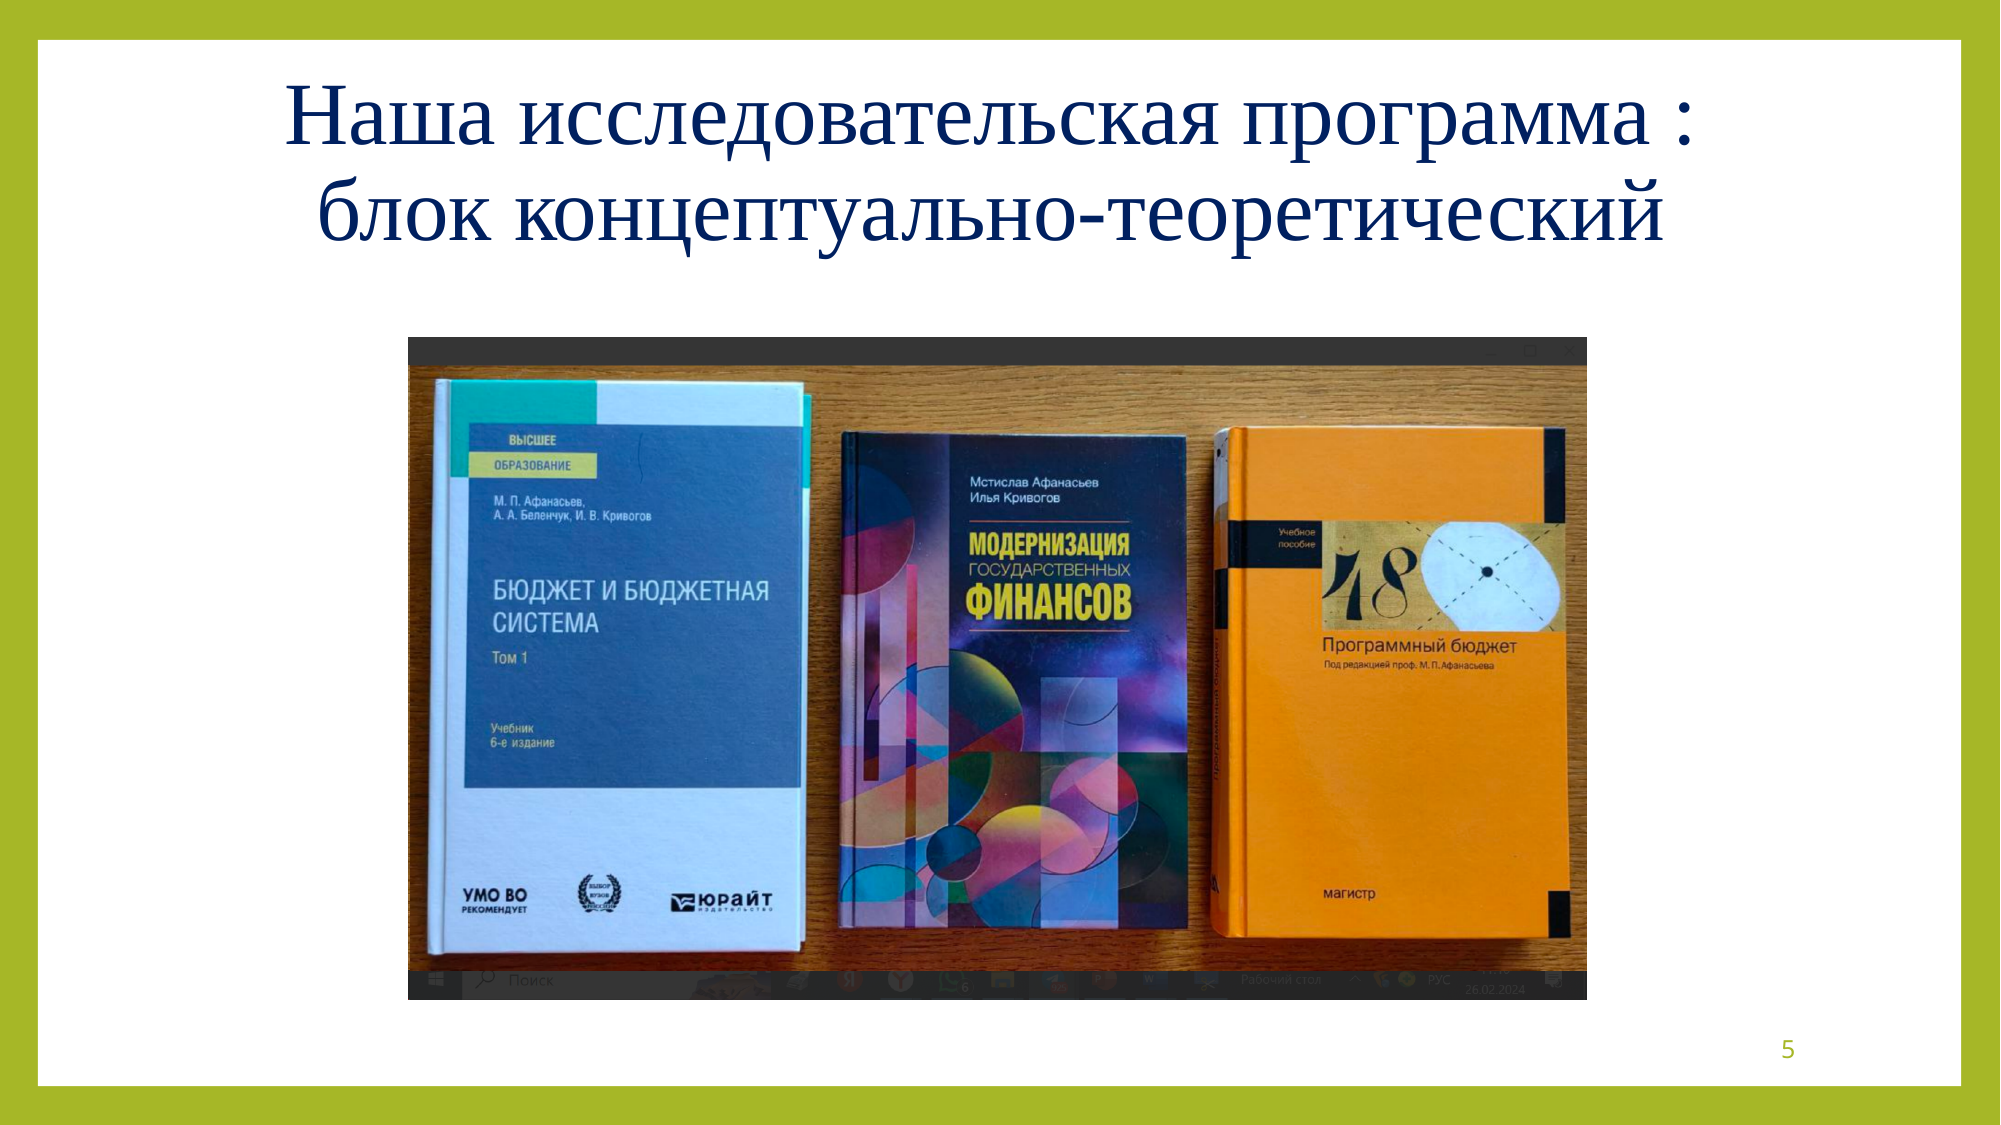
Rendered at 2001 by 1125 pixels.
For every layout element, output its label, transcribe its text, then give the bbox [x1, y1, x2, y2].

title Наша исследовательская программа : блок концептуально-теоретический [111, 60, 1873, 268]
slide_number 5 [1530, 1020, 1811, 1081]
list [407, 337, 1587, 1001]
